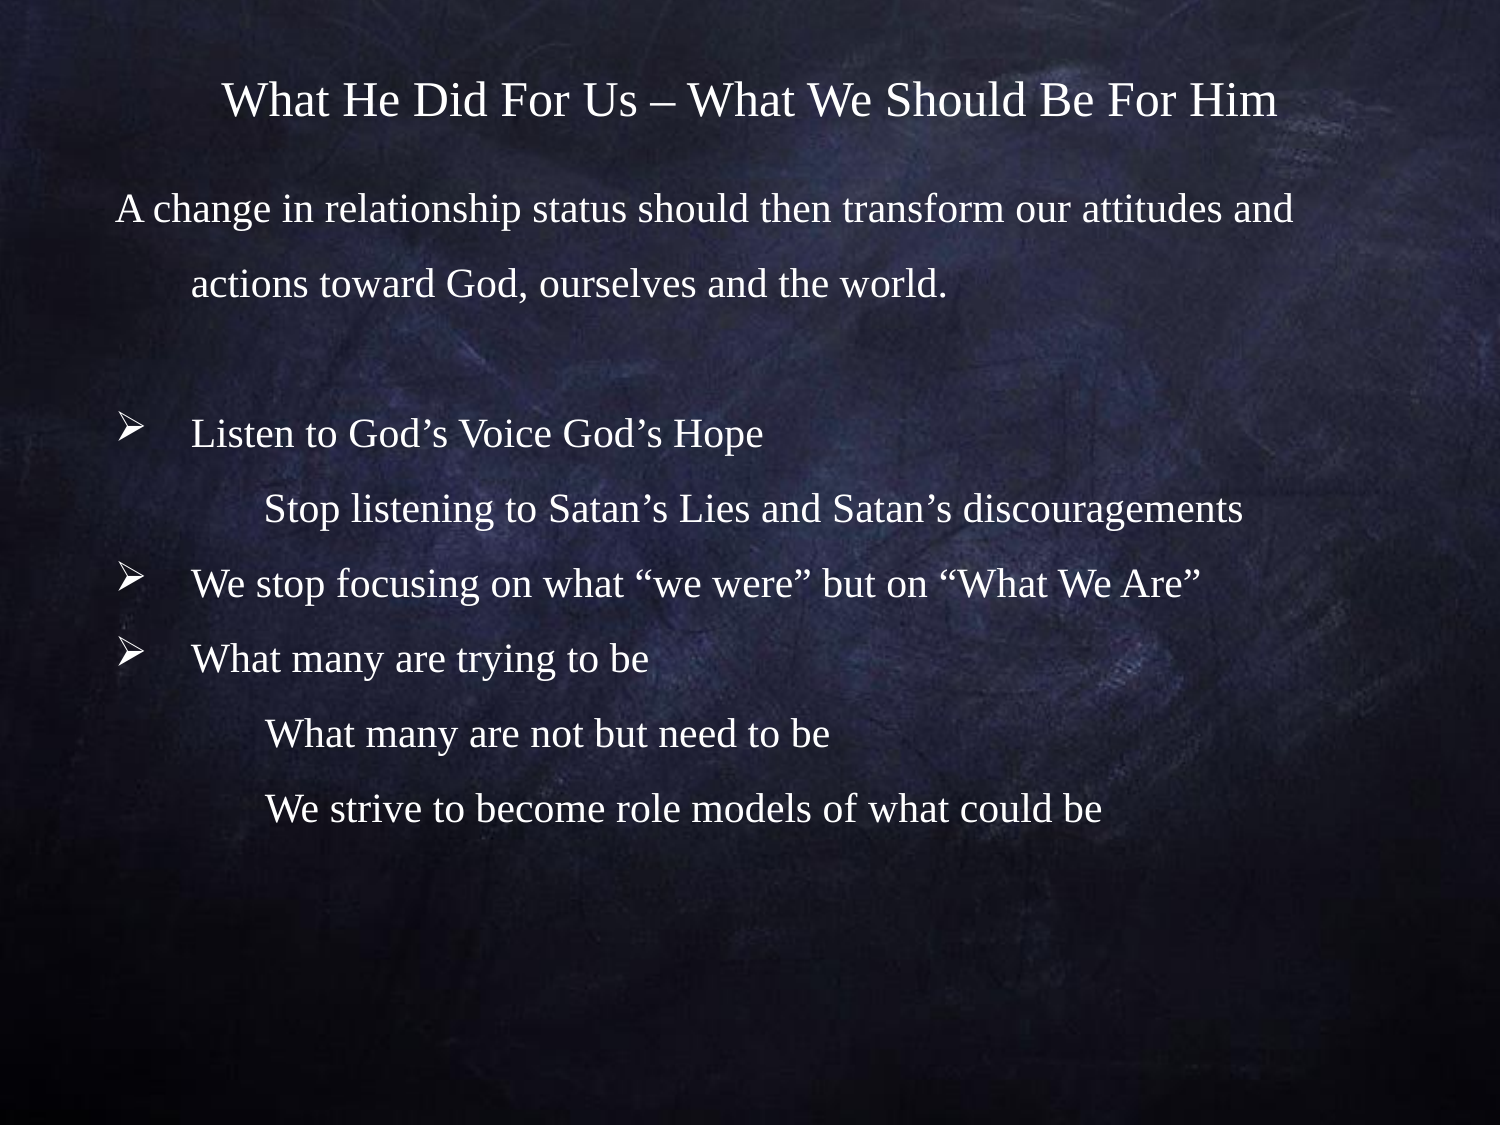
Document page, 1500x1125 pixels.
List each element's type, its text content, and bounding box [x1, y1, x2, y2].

picture [0, 0, 1500, 1125]
text_box What He Did For Us – What We Should Be For Him A change in relationship status should then transform our attitudes and actions toward God, ourselves and the world. Listen to God’s Voice God’s Hope Stop listening to Satan’s Lies and Satan’s discouragements We stop focusing on what “we were” but on “What We Are” What many are trying to be What many are not but need to be We strive to become role models of what could be [99, 28, 1400, 929]
